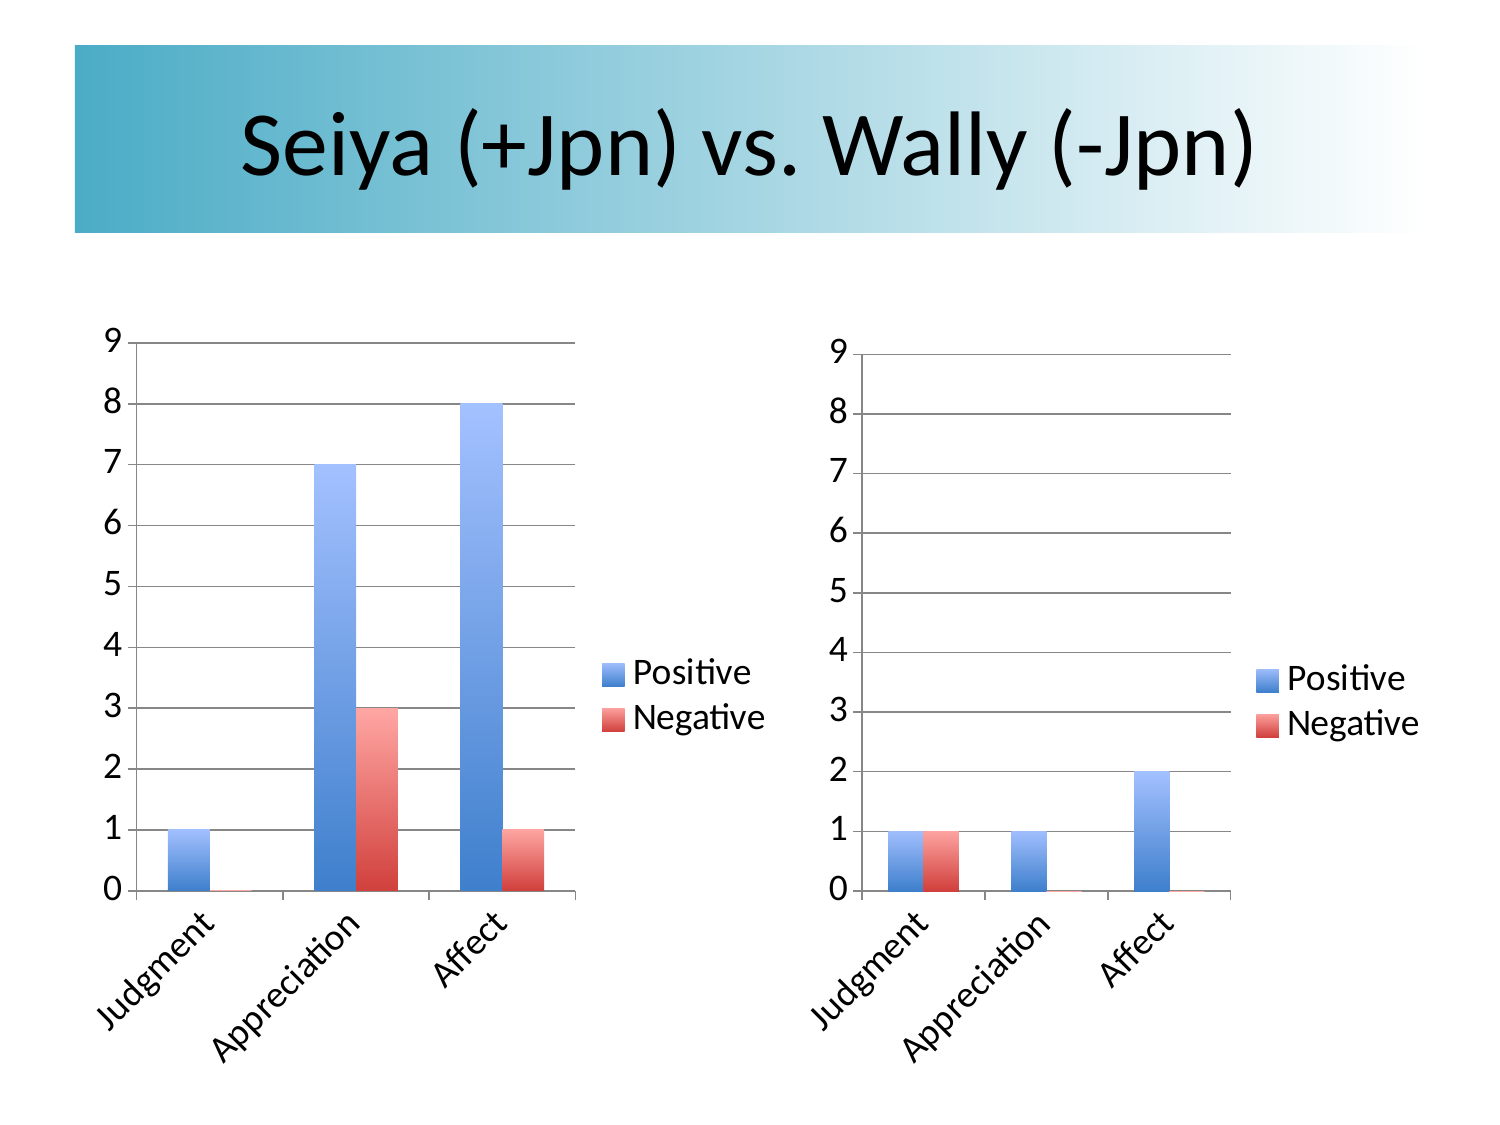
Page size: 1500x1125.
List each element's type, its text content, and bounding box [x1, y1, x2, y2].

chart [74, 308, 1446, 1088]
text_box Seiya (+Jpn) vs. Wally (-Jpn) [74, 45, 1425, 233]
